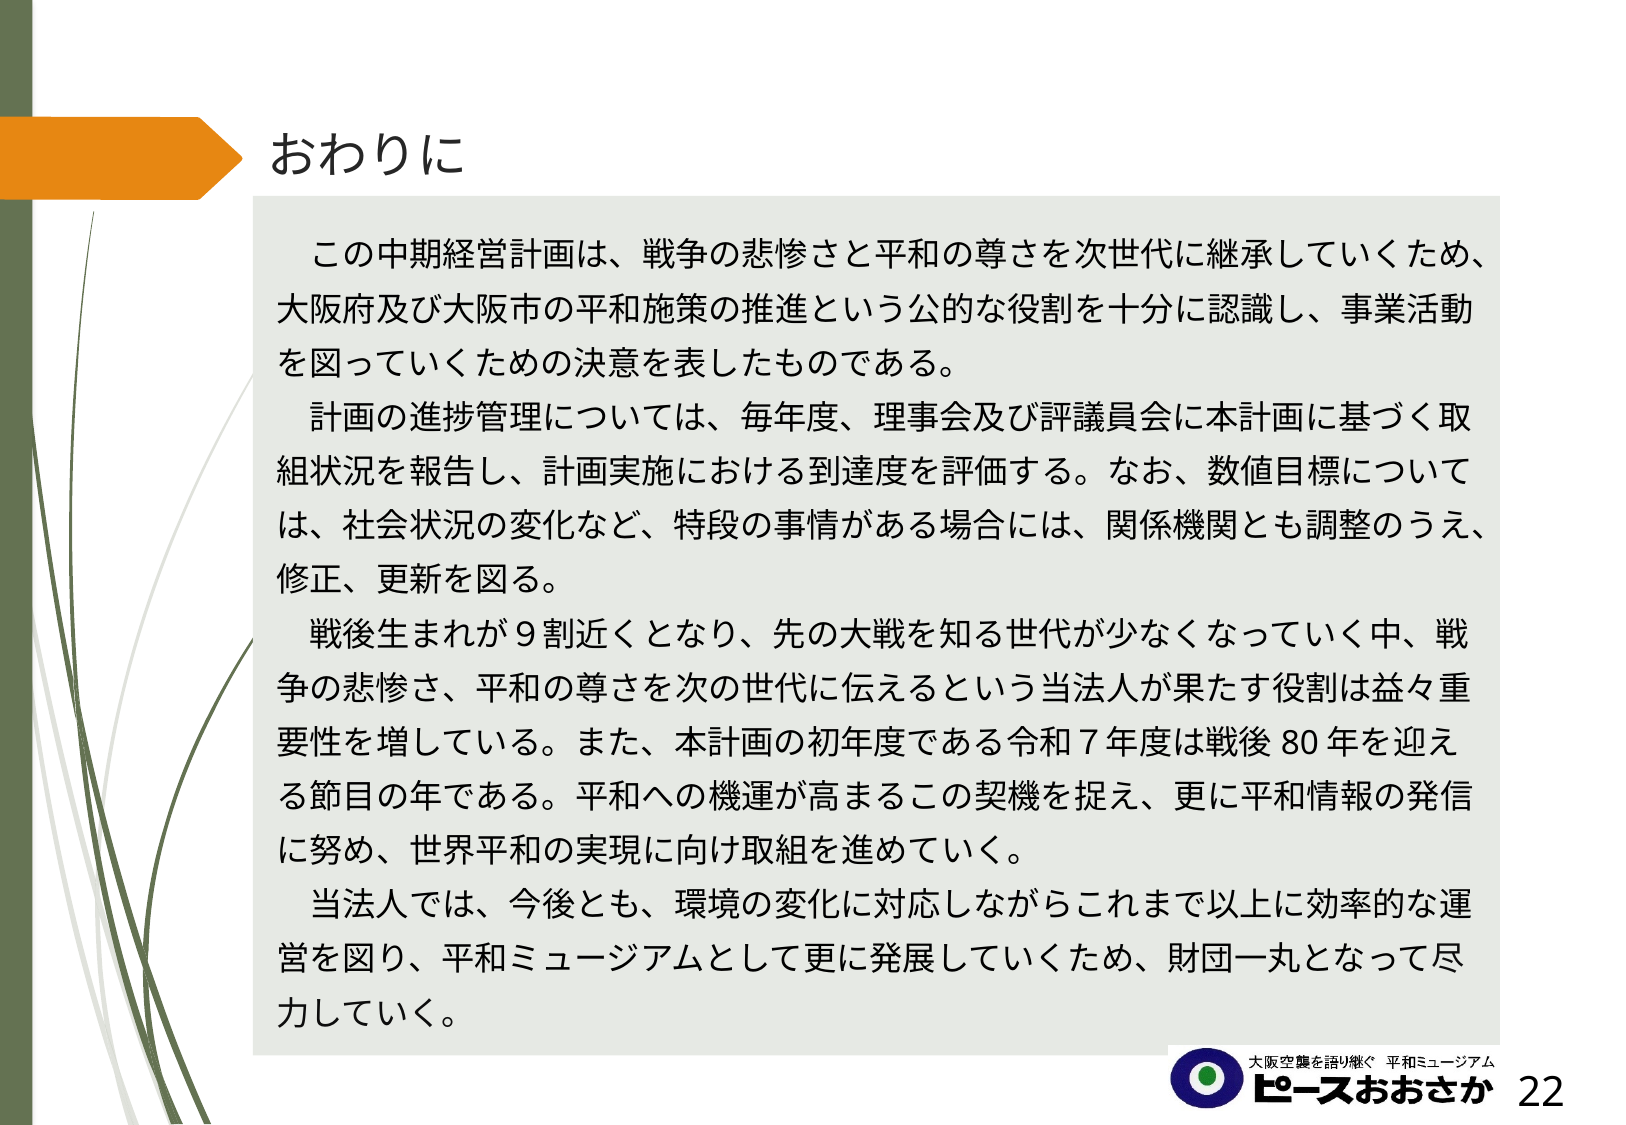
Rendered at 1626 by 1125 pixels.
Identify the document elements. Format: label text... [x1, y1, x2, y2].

text_box [282, 1056, 1388, 1125]
picture [1168, 1045, 1501, 1111]
slide_number 22 [1476, 1062, 1581, 1123]
text_box この中期経営計画は、戦争の悲惨さと平和の尊さを次世代に継承していくため、大阪府及び大阪市の平和施策の推進という公的な役割を十分に認識し、事業活動を図っていくための決意を表したものである。 計画の進捗管理については、毎年度、理事会及び評議員会に本計画に基づく取組状況を報告し、計画実施における到達度を評価する。なお、数値目標については、社会状況の変化など、特段の事情がある場合には、関係機関とも調整のうえ、修正、更新を図る。 戦後生まれが９割近くとなり、先の大戦を知る世代が少なくなっていく中、戦争の悲惨さ、平和の尊さを次の世代に伝えるという当法人が果たす役割は益々重要性を増している。また、本計画の初年度である令和７年度は戦後80年を迎える節目の年である。平和への機運が高まるこの契機を捉え、更に平和情報の発信に努め、世界平和の実現に向け取組を進めていく。 当法人では、今後とも、環境の変化に対応しながらこれまで以上に効率的な運営を図り、平和ミュージアムとして更に発展していくため、財団一丸となって尽力していく。 [252, 195, 1500, 1056]
text_box おわりに [252, 116, 641, 195]
